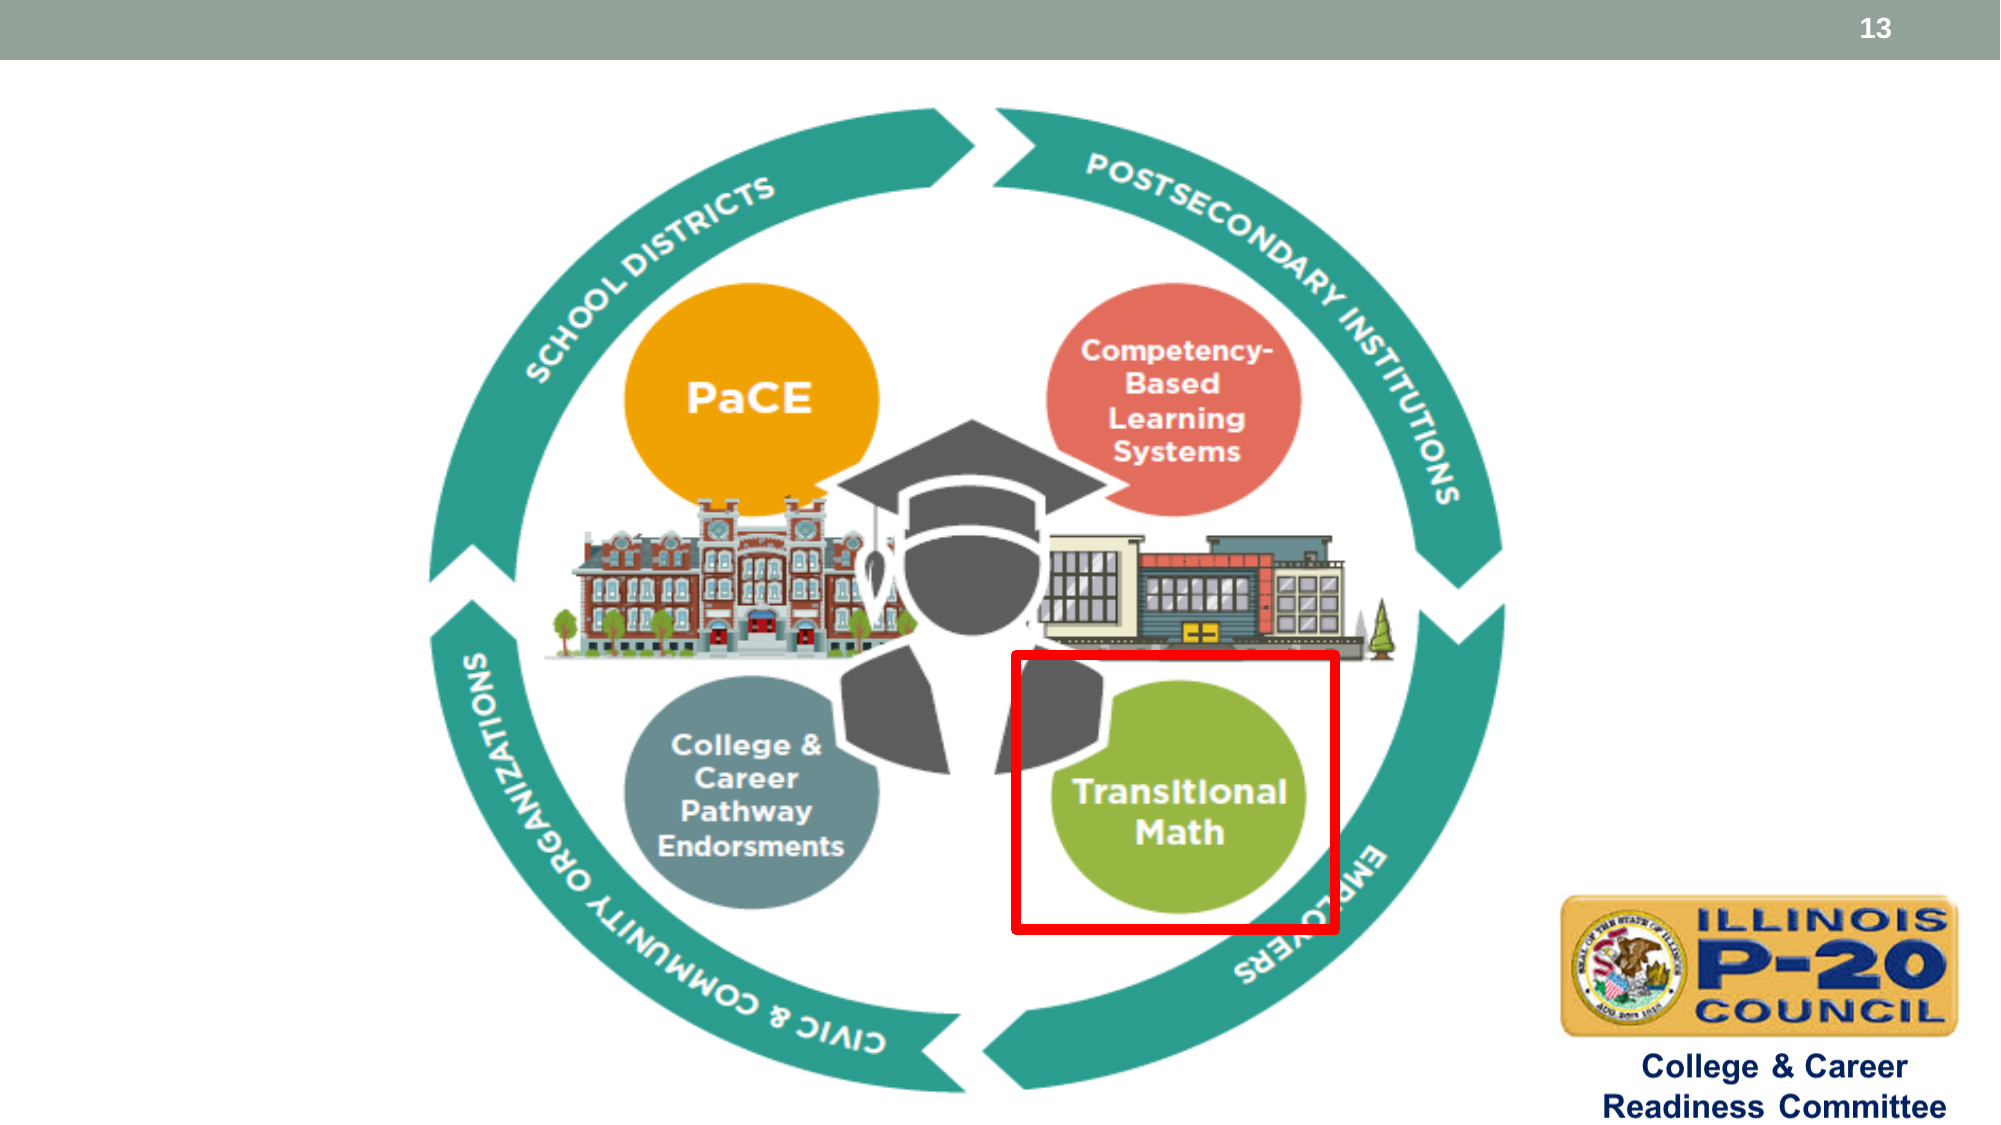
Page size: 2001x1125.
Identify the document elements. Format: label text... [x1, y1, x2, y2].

slide_number 13 [1759, 0, 1993, 54]
picture [374, 83, 1544, 1125]
picture [1559, 894, 1975, 1125]
